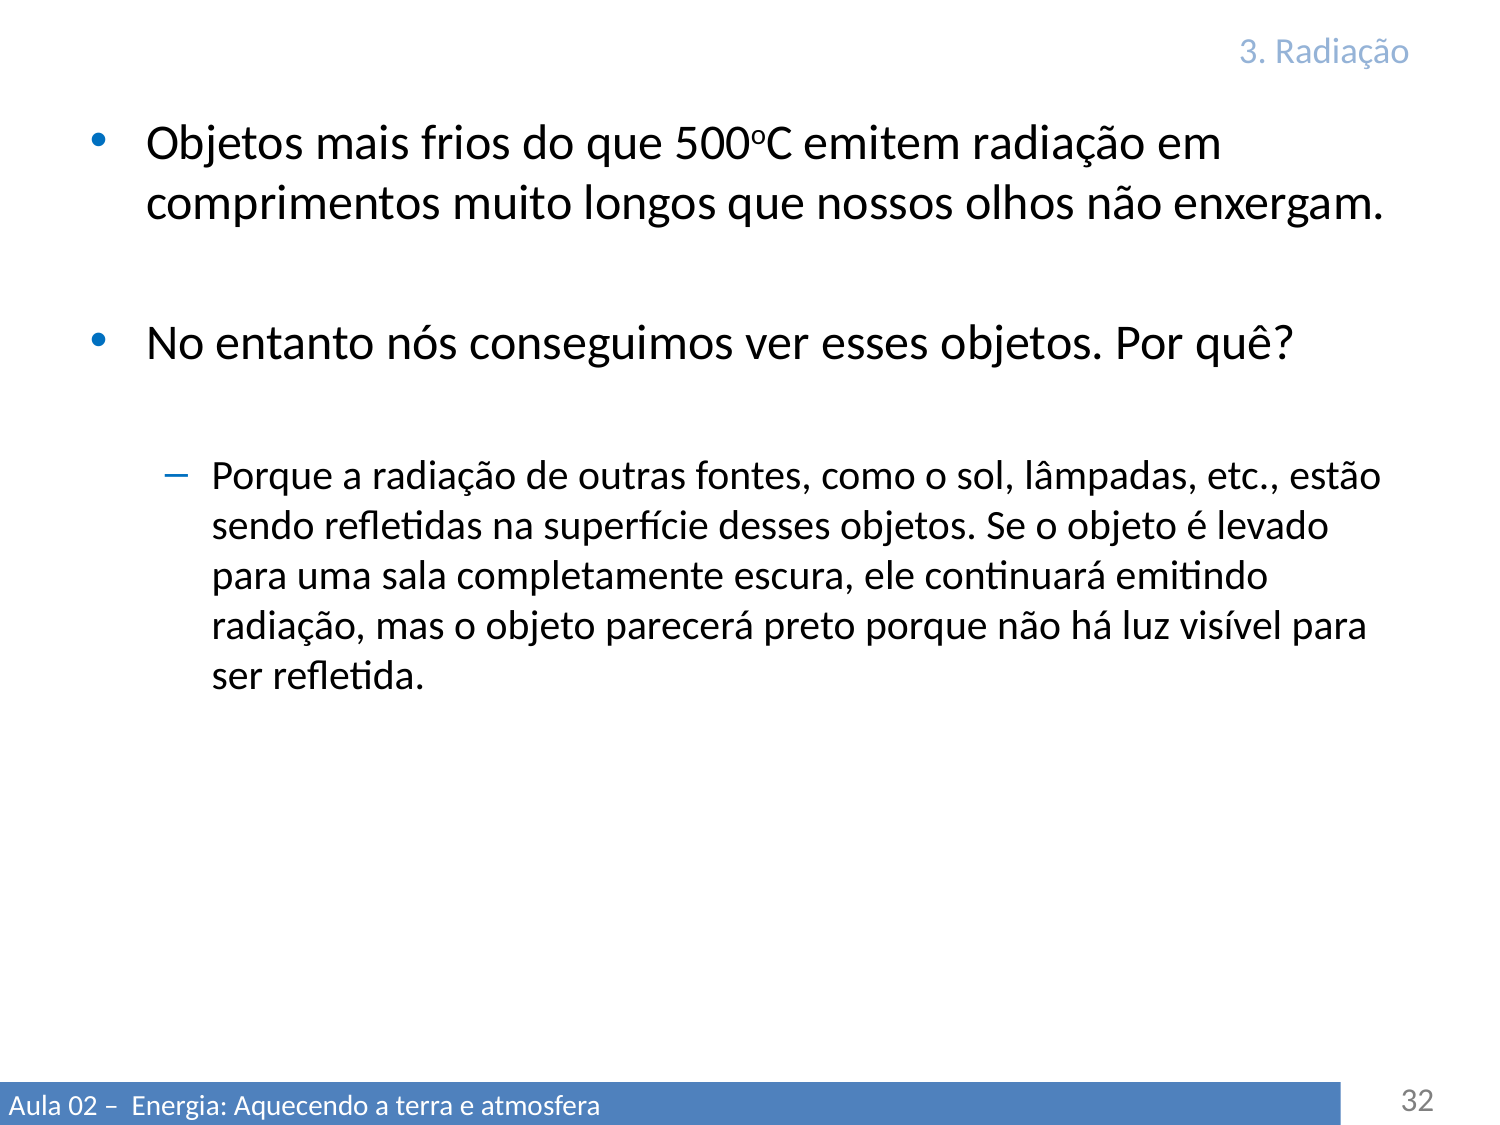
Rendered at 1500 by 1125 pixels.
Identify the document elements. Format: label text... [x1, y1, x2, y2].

list Objetos mais frios do que 500oC emitem radiação em comprimentos muito longos que nossos olhos não enxergam. No entanto nós conseguimos ver esses objetos. Por quê? Porque a radiação de outras fontes, como o sol, lâmpadas, etc., estão sendo refletidas na superfície desses objetos. Se o objeto é levado para uma sala completamente escura, ele continuará emitindo radiação, mas o objeto parecerá preto porque não há luz visível para ser refletida. [75, 101, 1425, 1071]
title 3. Radiação [75, 19, 1425, 79]
